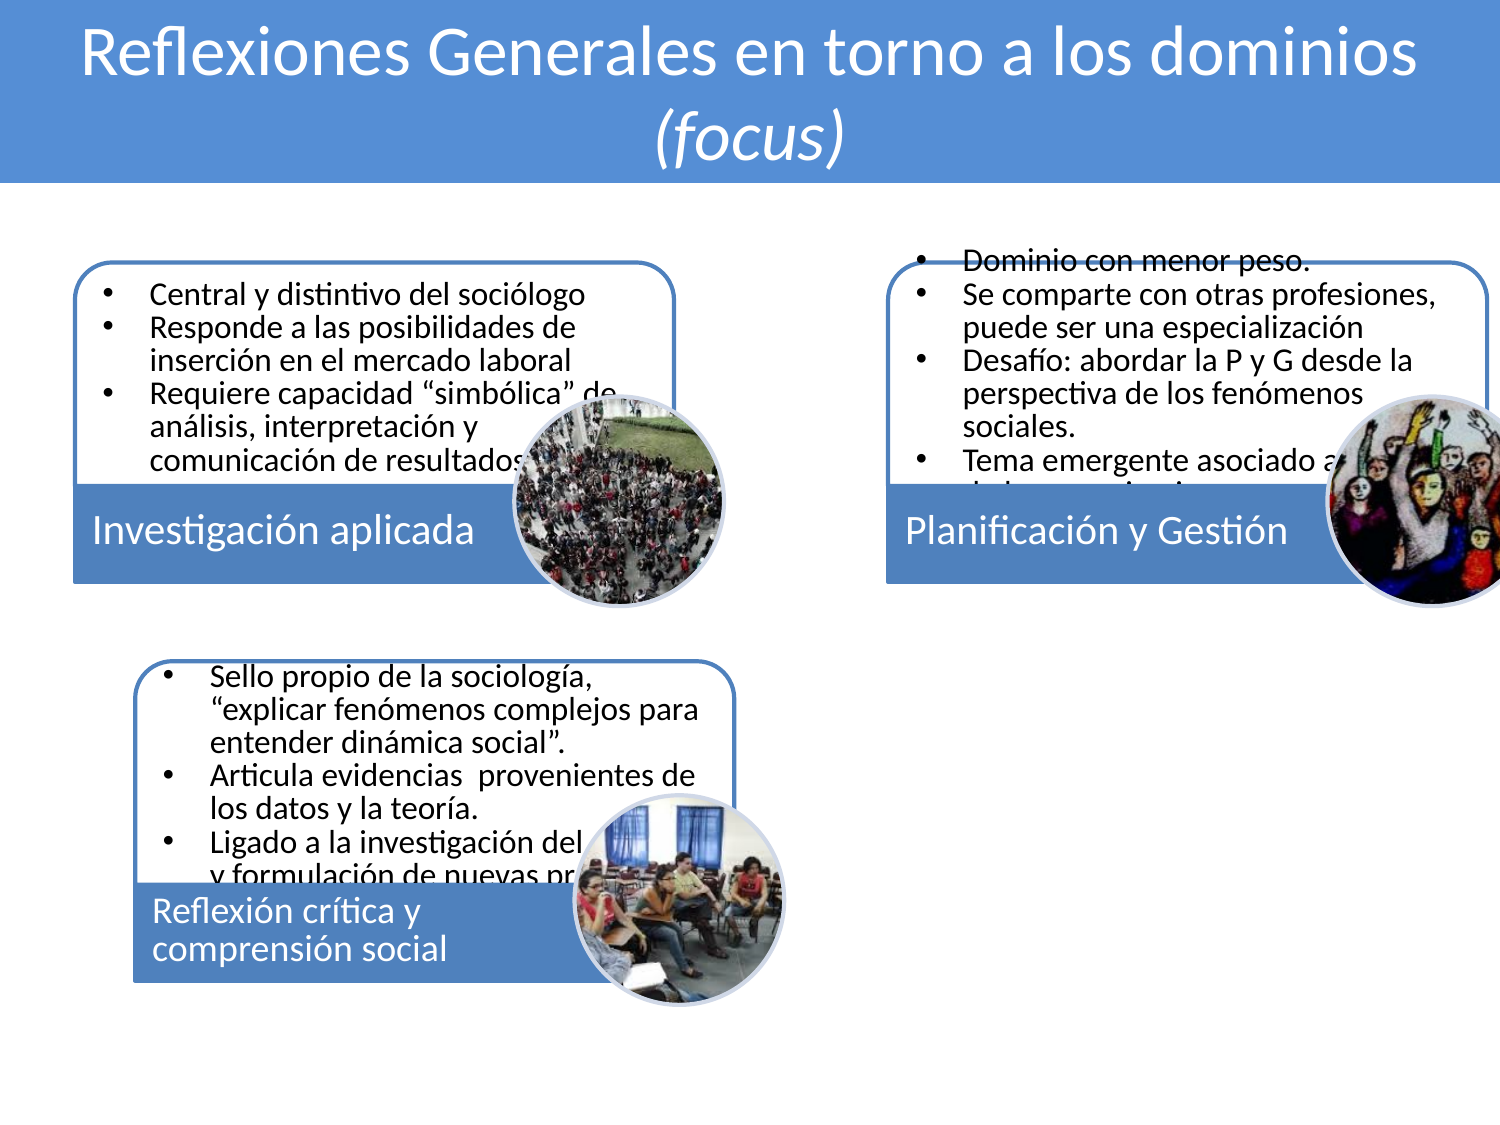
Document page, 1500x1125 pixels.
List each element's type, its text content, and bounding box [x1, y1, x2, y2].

title Reflexiones Generales en torno a los dominios (focus) [0, 0, 1500, 183]
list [74, 262, 1426, 1006]
picture [1426, 399, 1500, 604]
